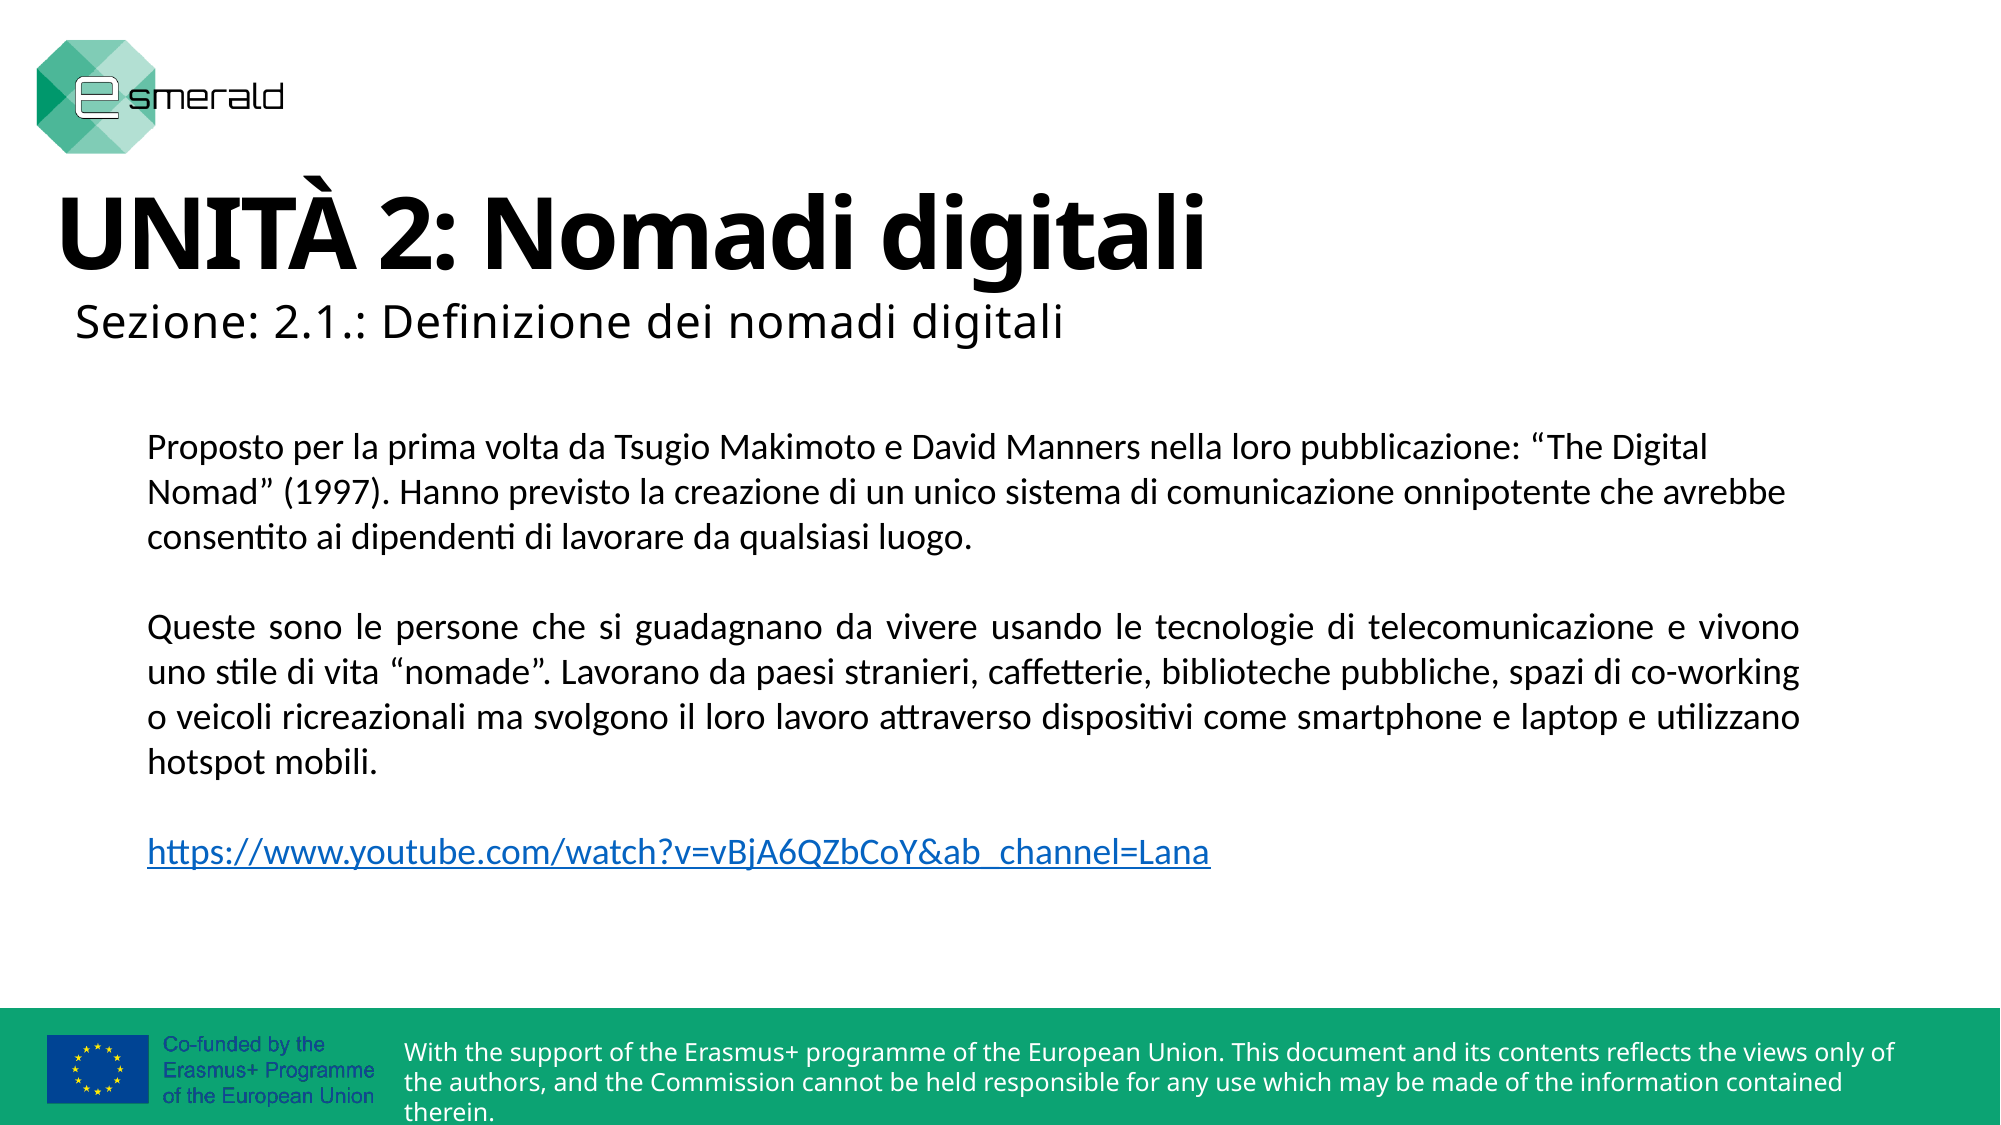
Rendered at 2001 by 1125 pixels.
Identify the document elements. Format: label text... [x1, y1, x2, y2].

picture [15, 18, 302, 169]
picture [47, 1035, 374, 1107]
text_box UNITÀ 2: Nomadi digitali [52, 167, 1362, 290]
text_box Proposto per la prima volta da Tsugio Makimoto e David Manners nella loro pubblicazione: “The Digital Nomad” (1997). Hanno previsto la creazione di un unico sistema di comunicazione onnipotente che avrebbe consentito ai dipendenti di lavorare da qualsiasi luogo. Queste sono le persone che si guadagnano da vivere usando le tecnologie di telecomunicazione e vivono uno stile di vita “nomade”. Lavorano da paesi stranieri, caffetterie, biblioteche pubbliche, spazi di co-working o veicoli ricreazionali ma svolgono il loro lavoro attraverso dispositivi come smartphone e laptop e utilizzano hotspot mobili. https://www.youtube.com/watch?v=vBjA6QZbCoY&ab_channel=Lana [132, 414, 1817, 924]
text_box Sezione: 2.1.: Definizione dei nomadi digitali [61, 290, 1161, 406]
